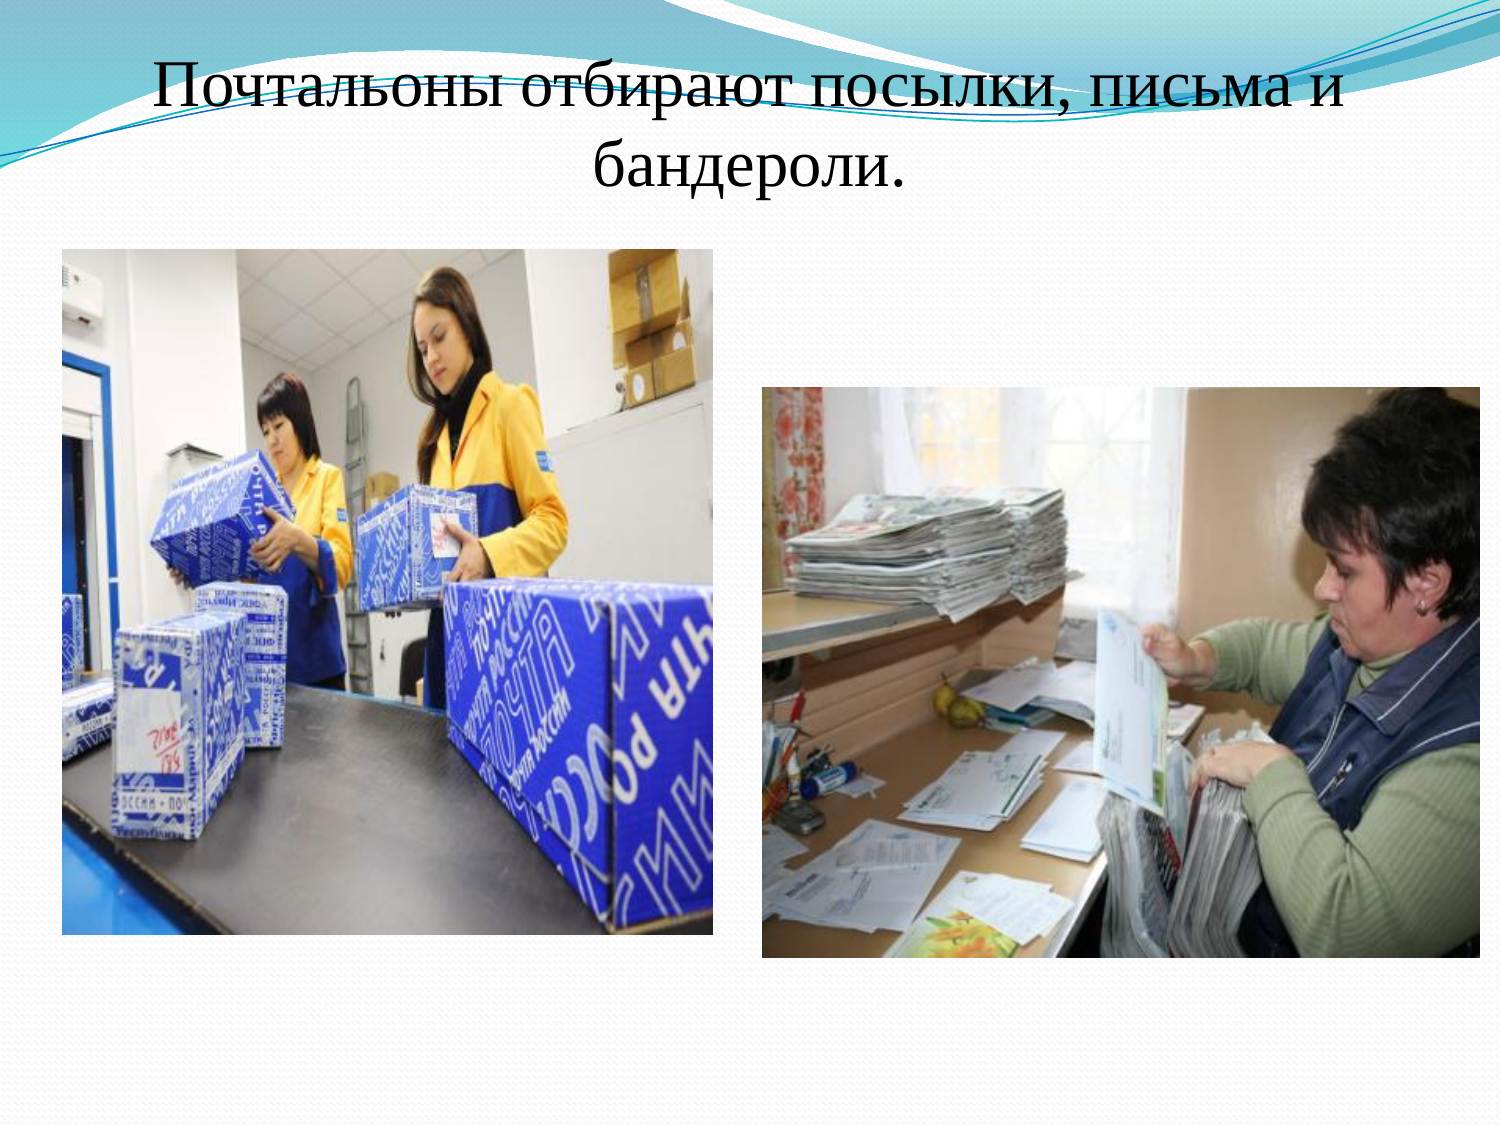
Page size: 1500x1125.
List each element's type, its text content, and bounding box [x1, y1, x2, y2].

title Почтальоны отбирают посылки, письма и бандероли. [37, 137, 1463, 250]
picture [762, 387, 1480, 958]
picture [62, 249, 713, 936]
